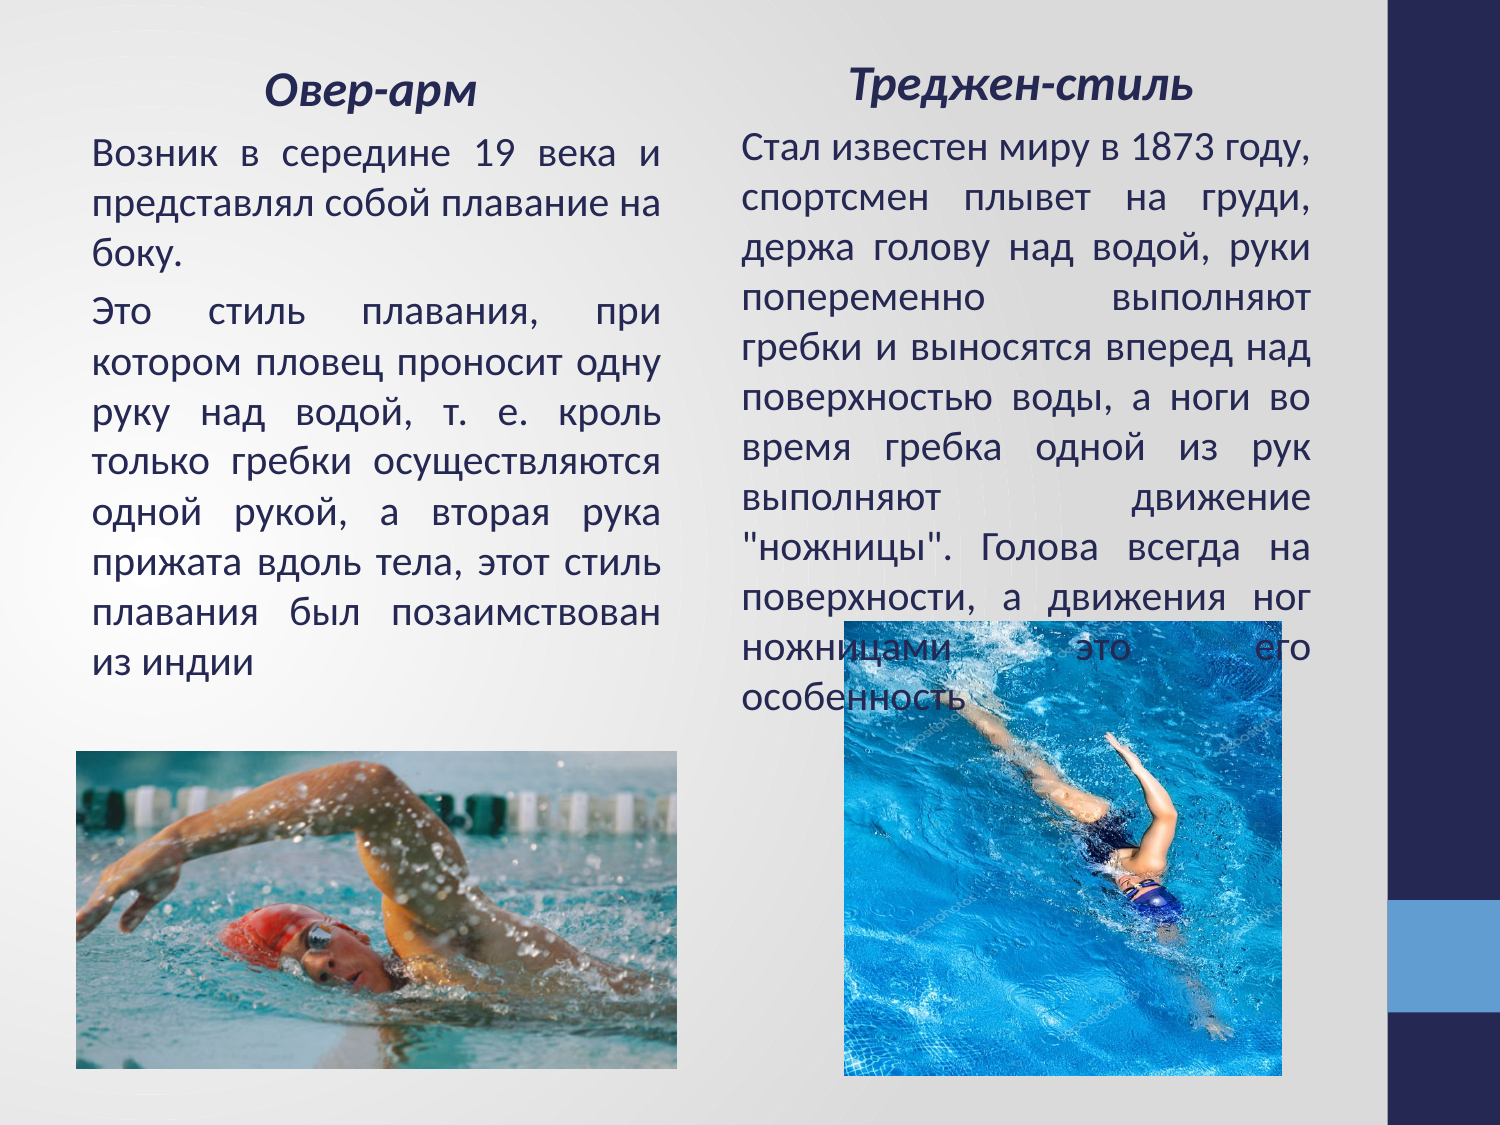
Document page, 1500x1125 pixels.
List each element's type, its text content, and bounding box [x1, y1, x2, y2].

list Овер-арм Возник в середине 19 века и представлял собой плавание на боку. Это стиль плавания, при котором пловец проносит одну руку над водой, т. е. кроль только гребки осуществляются одной рукой, а вторая рука прижата вдоль тела, этот стиль плавания был позаимствован из индии [76, 586, 677, 692]
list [843, 620, 1283, 1077]
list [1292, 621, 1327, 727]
list Треджен-стиль Стал известен миру в 1873 году, спортсмен плывет на груди, держа голову над водой, руки попеременно выполняют гребки и выносятся вперед над поверхностью воды, а ноги во время гребка одной из рук выполняют движение "ножницы". Голова всегда на поверхности, а движения ног ножницами это его особенность [726, 621, 842, 727]
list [76, 750, 678, 1069]
